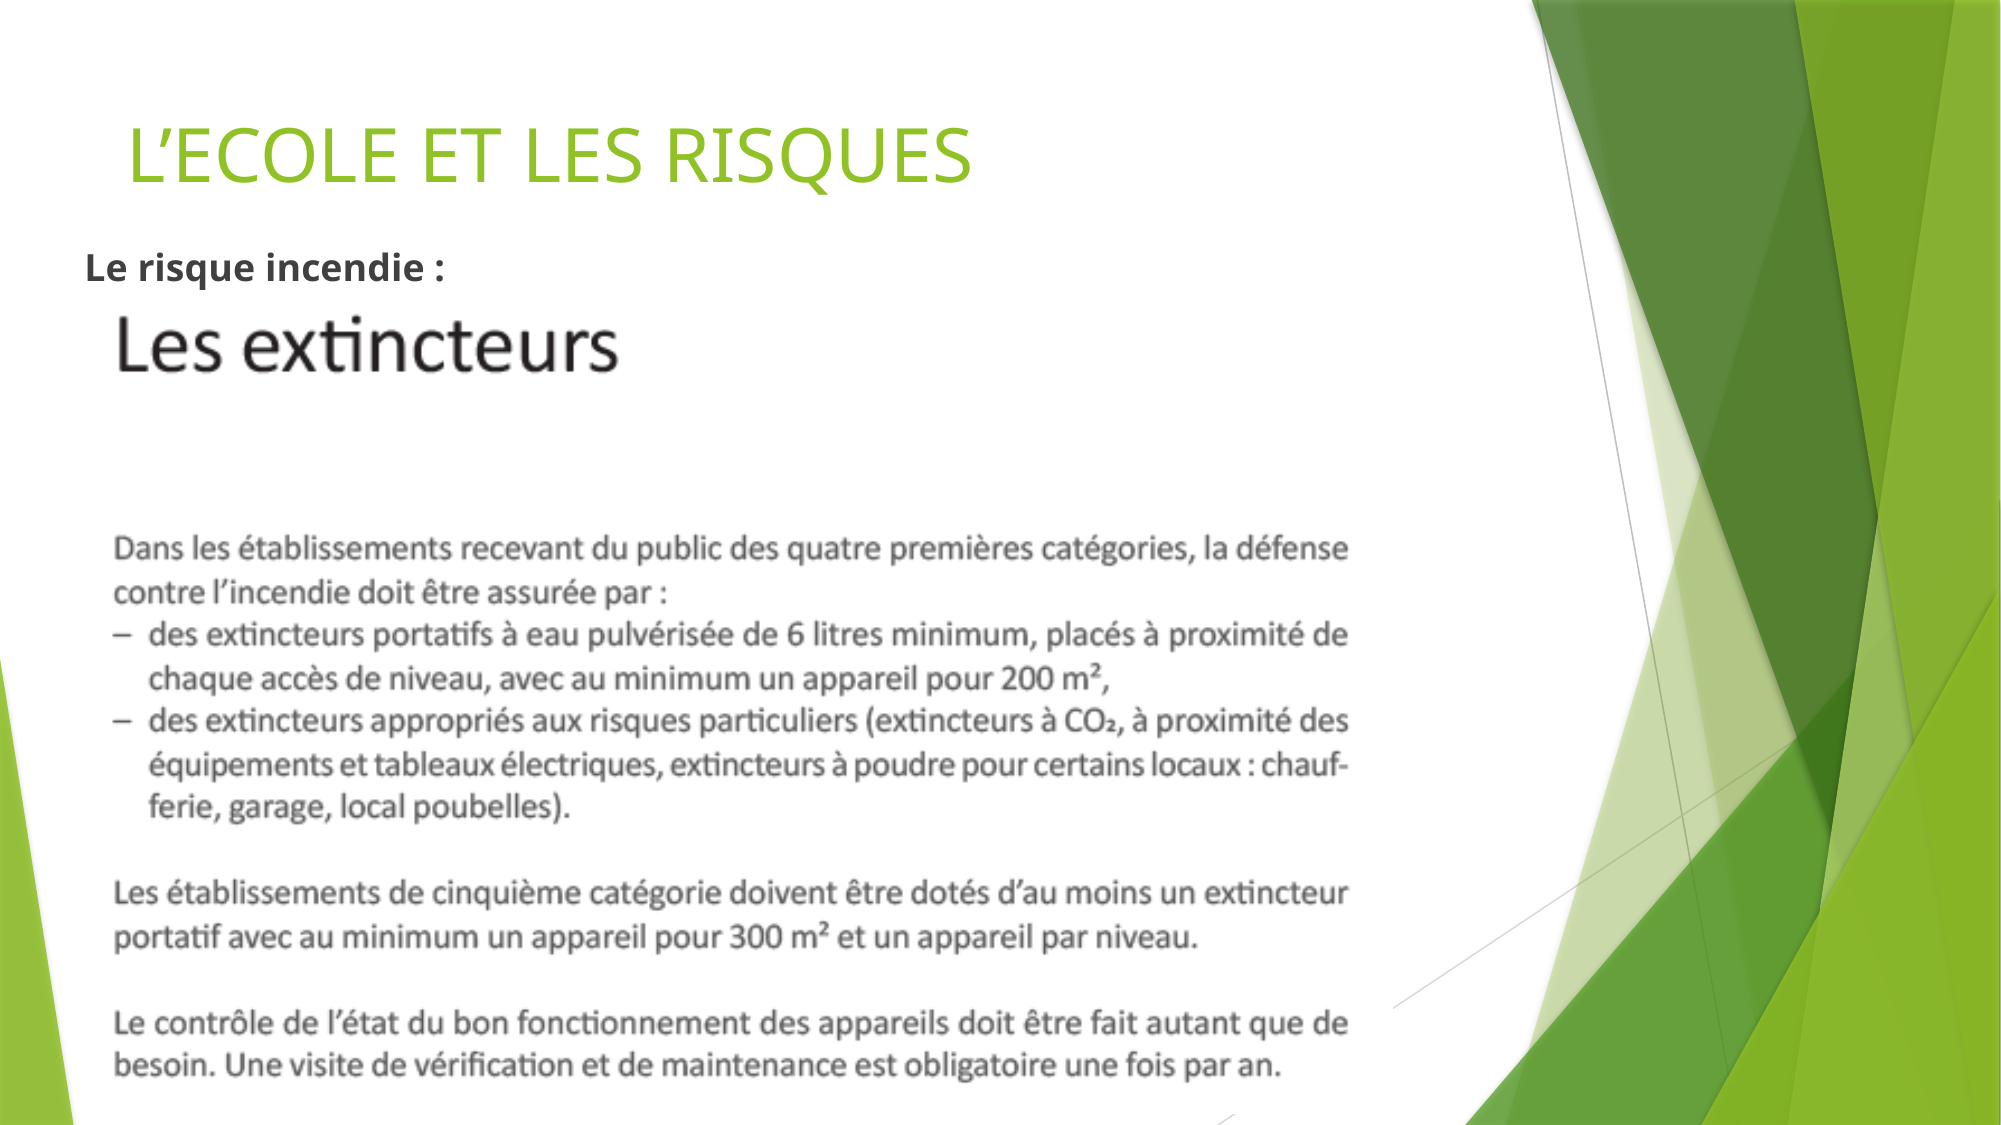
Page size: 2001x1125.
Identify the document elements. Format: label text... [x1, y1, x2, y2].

title L’ECOLE ET LES RISQUES [111, 99, 1522, 236]
list Le risque incendie : [69, 236, 1522, 978]
text_box [69, 532, 1420, 1125]
picture [110, 296, 1394, 1115]
